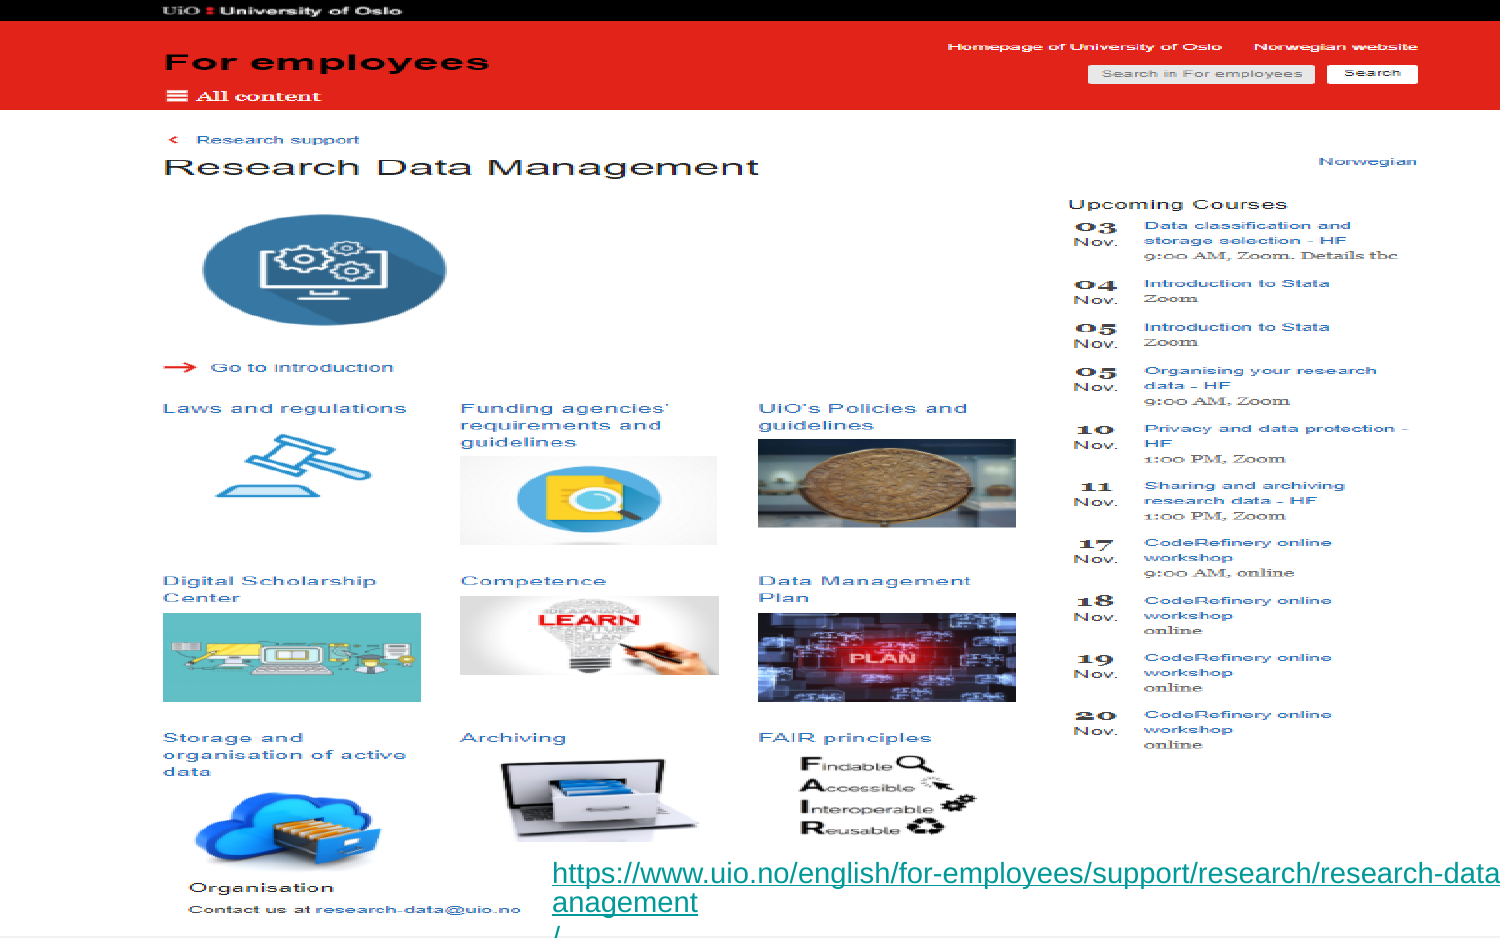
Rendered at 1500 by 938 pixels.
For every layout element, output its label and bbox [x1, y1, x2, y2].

list [0, 0, 1500, 936]
